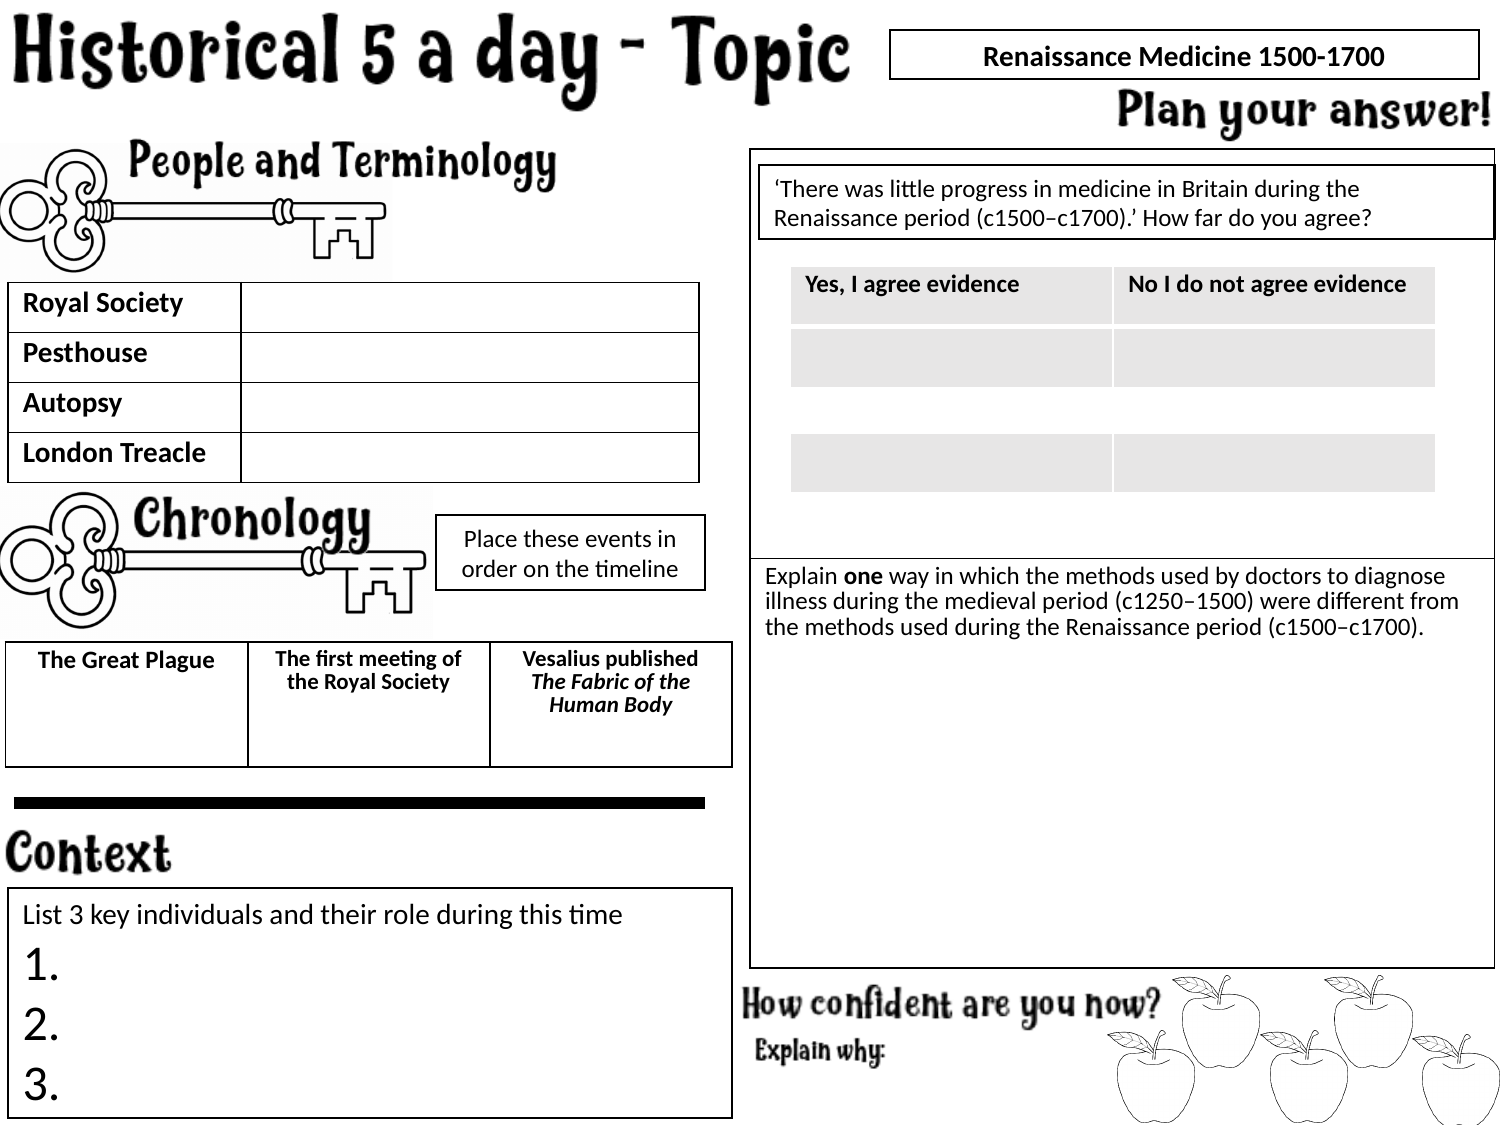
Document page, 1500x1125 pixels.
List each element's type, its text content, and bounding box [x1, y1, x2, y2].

table_cell [1114, 329, 1435, 387]
table_header Royal Society [9, 283, 126, 332]
text_box ‘There was little progress in medicine in Britain during the Renaissance period (c1500–c1700).’ How far do you agree? [758, 164, 1496, 240]
picture [1113, 86, 1495, 144]
table_header [1114, 434, 1435, 492]
table_header Vesalius published The Fabric of the Human Body [491, 643, 731, 766]
table_cell [293, 433, 698, 482]
table_header No I do not agree evidence [1114, 267, 1435, 324]
table_header The Great Plague [6, 643, 139, 766]
picture [0, 824, 179, 882]
table_header [751, 150, 1494, 558]
table_cell [791, 329, 1112, 387]
picture [0, 0, 859, 779]
table_header [791, 434, 1112, 492]
picture [732, 975, 1500, 1125]
text_box List 3 key individuals and their role during this time 1. 2. 3. [7, 887, 733, 1119]
table_cell Autopsy [9, 383, 139, 432]
table_header Yes, I agree evidence [791, 267, 1112, 324]
table_cell Pesthouse [9, 333, 126, 382]
table_cell London Treacle [9, 433, 139, 482]
table_header The first meeting of the Royal Society [293, 643, 489, 766]
table_cell [293, 383, 698, 432]
text_box Place these events in order on the timeline [435, 514, 706, 591]
table_cell [266, 333, 698, 382]
text_box Renaissance Medicine 1500-1700 [889, 29, 1480, 80]
table_header [266, 283, 698, 332]
table_cell Explain one way in which the methods used by doctors to diagnose illness during the medieval period (c1250–1500) were different from the methods used during the Renaissance period (c1500–c1700). [751, 559, 1494, 967]
